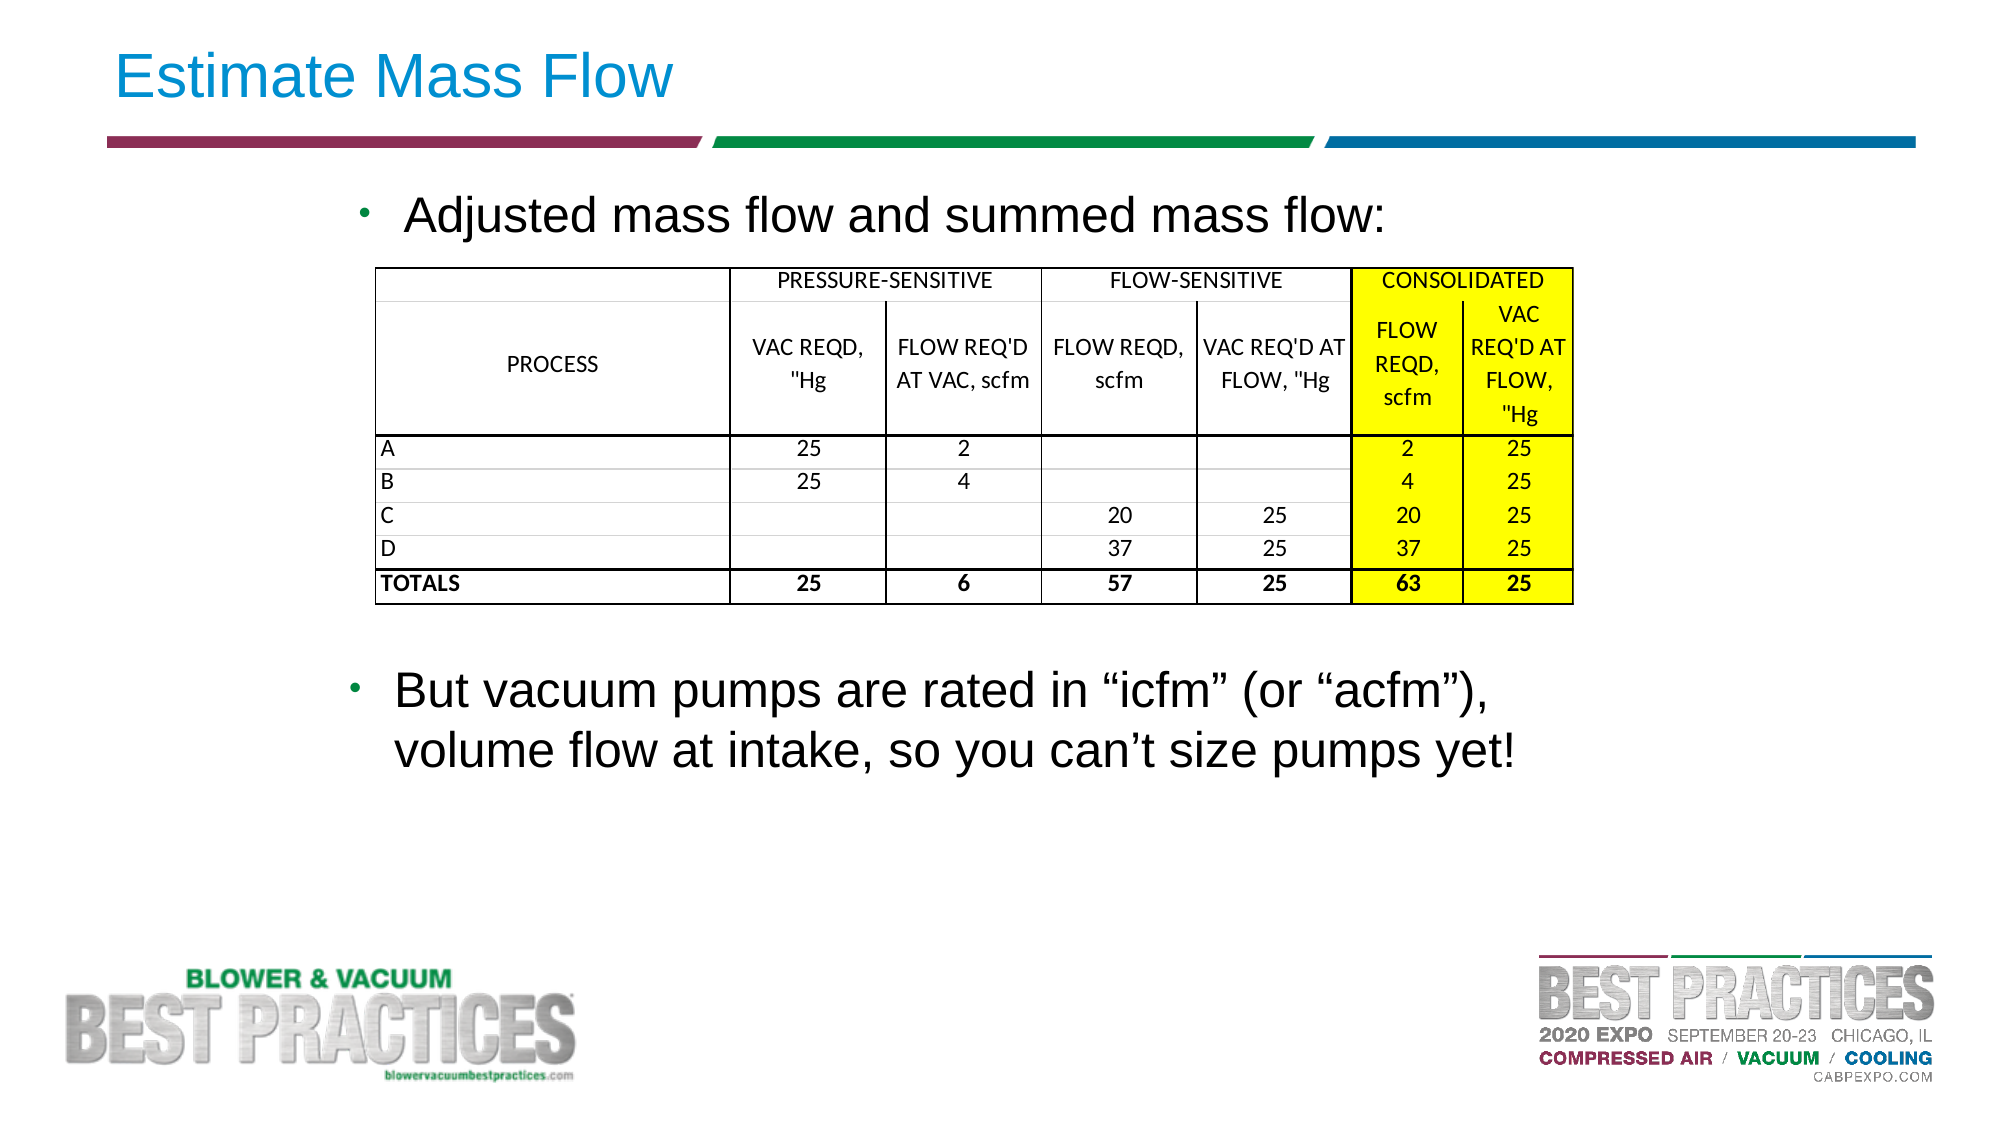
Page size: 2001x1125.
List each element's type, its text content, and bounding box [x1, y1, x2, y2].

text_box But vacuum pumps are rated in “icfm” (or “acfm”), volume flow at intake, so you can’t size pumps yet! [334, 650, 1660, 825]
picture [1537, 949, 1936, 1086]
picture [64, 968, 578, 1086]
text_box Adjusted mass flow and summed mass flow: [343, 174, 1650, 268]
picture [374, 267, 1575, 606]
title Estimate Mass Flow [99, 24, 1917, 118]
picture [99, 117, 1934, 163]
